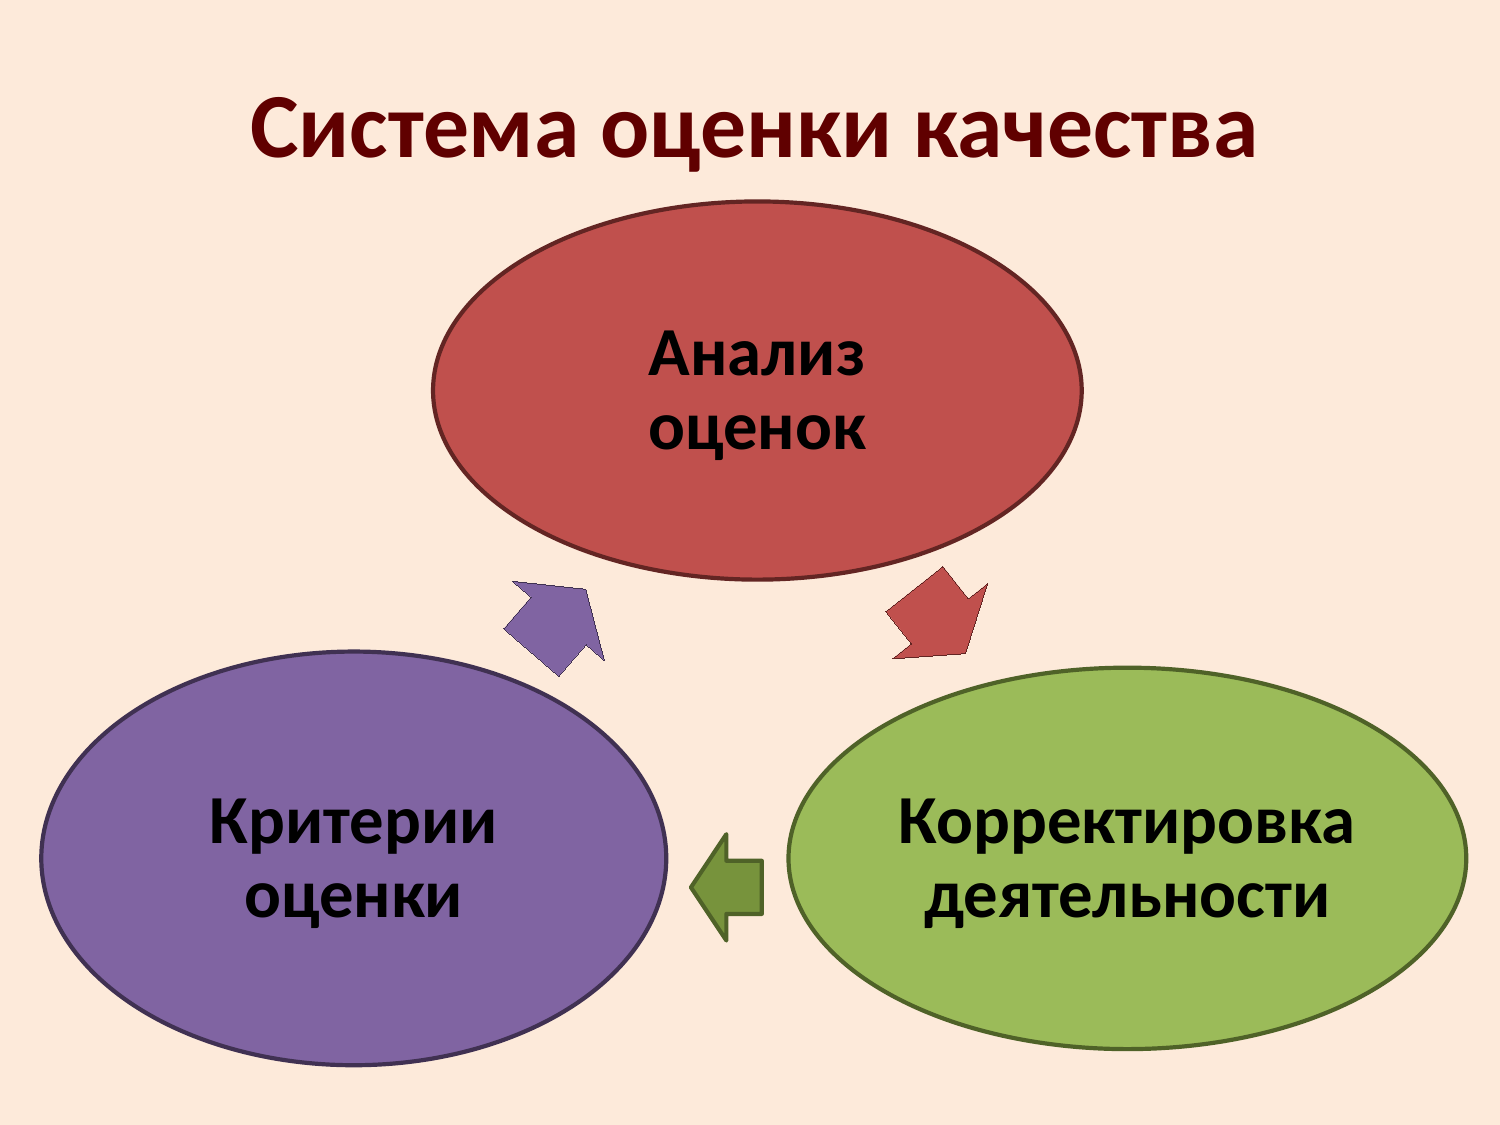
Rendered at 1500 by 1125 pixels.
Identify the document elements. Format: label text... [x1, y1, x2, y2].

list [40, 219, 1467, 1047]
title Система оценки качества [75, 45, 1436, 197]
